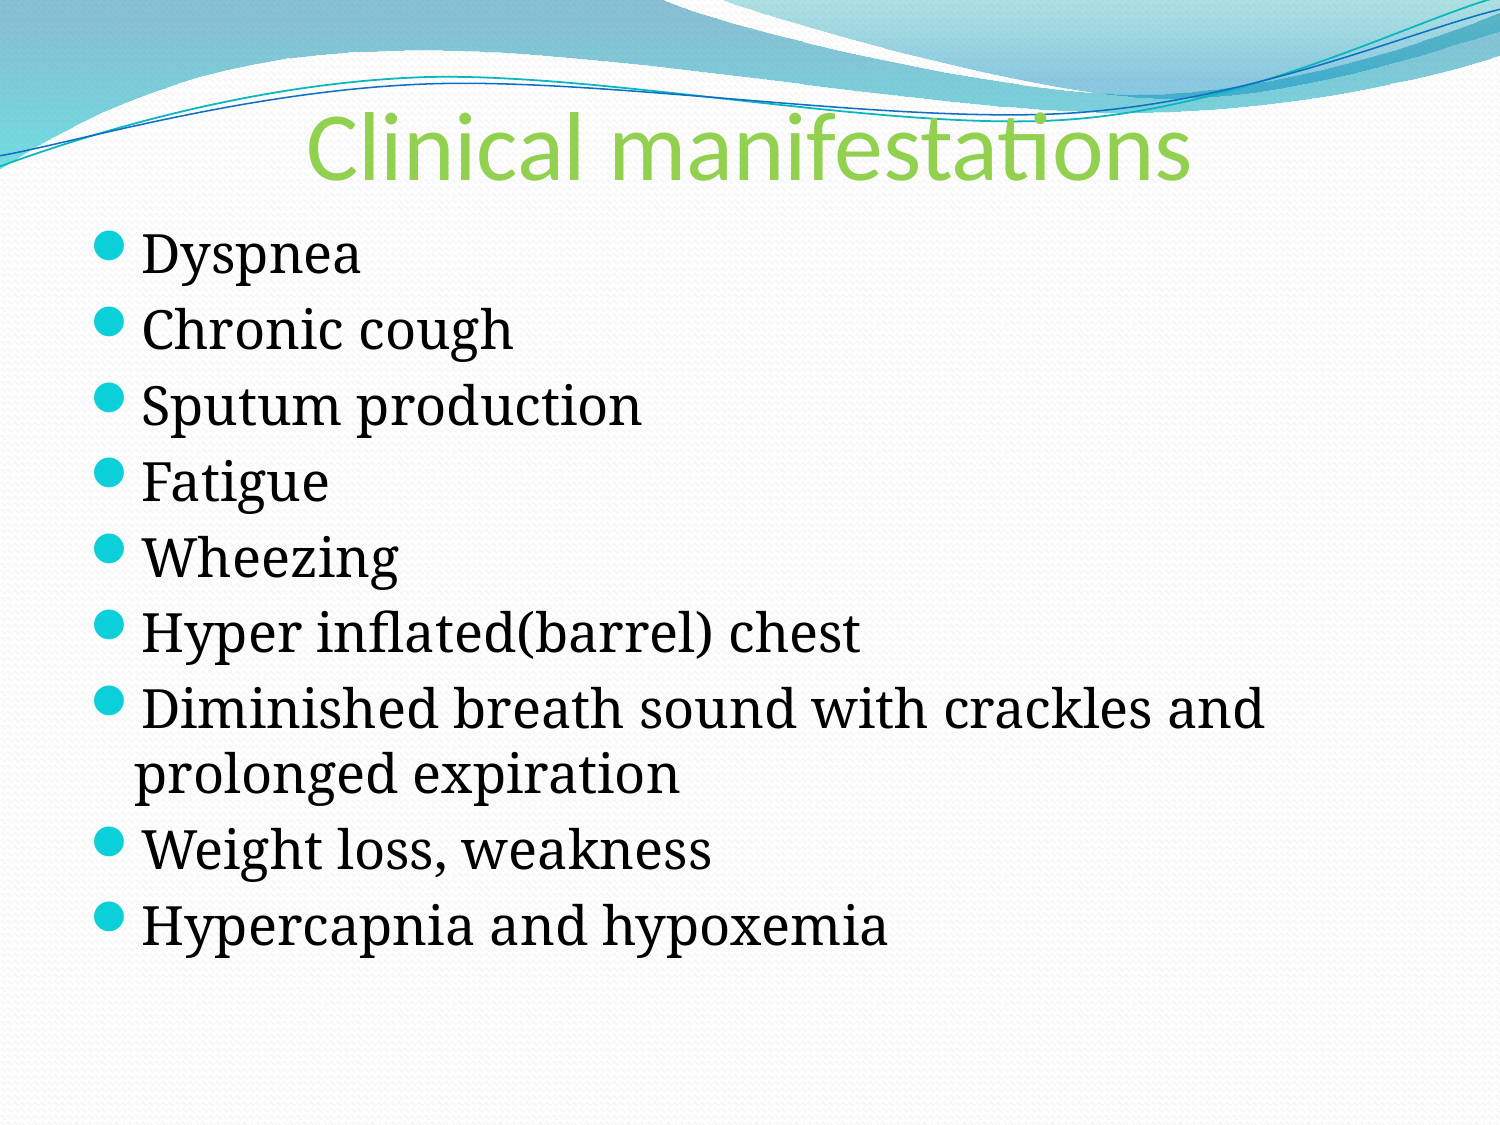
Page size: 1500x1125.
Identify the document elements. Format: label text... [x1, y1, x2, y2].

title Clinical manifestations [75, 75, 1425, 200]
list Dyspnea Chronic cough Sputum production Fatigue Wheezing Hyper inflated(barrel) chest Diminished breath sound with crackles and prolonged expiration Weight loss, weakness Hypercapnia and hypoxemia [75, 212, 1425, 1038]
